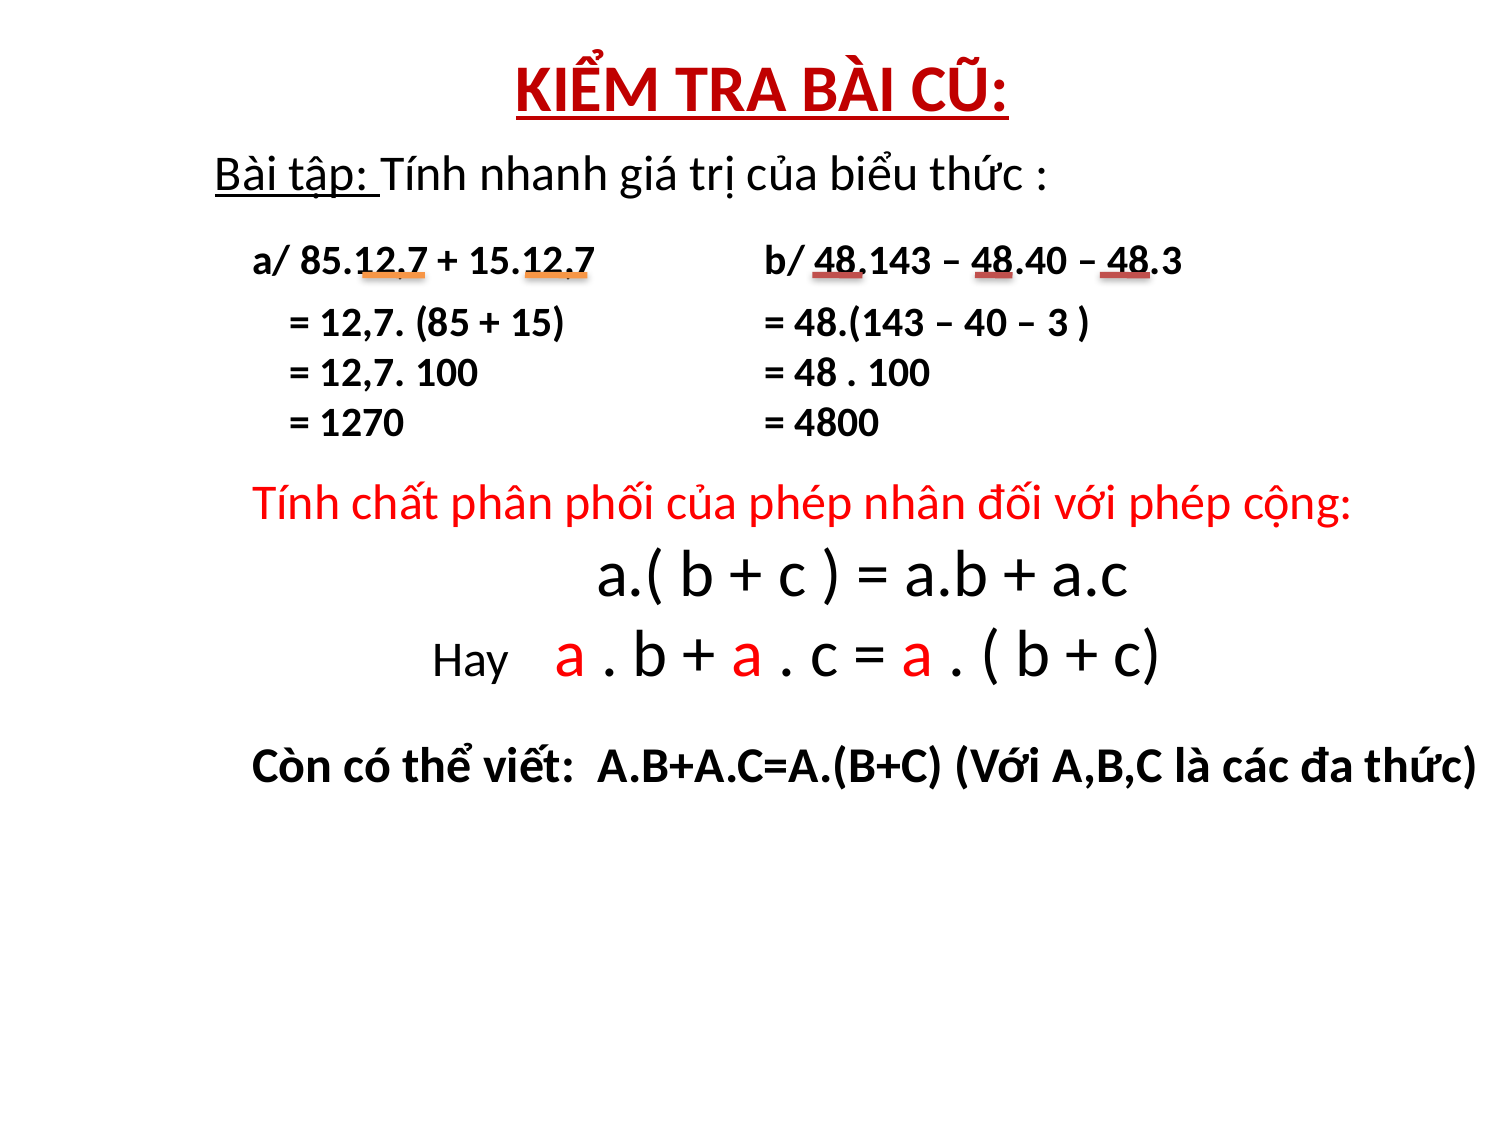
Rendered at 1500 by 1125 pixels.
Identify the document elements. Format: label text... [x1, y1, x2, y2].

text_box = 12,7. (85 + 15) = 12,7. 100 = 1270 [275, 287, 688, 453]
text_box a/ 85.12,7 + 15.12,7 [237, 224, 749, 290]
text_box = 48.(143 – 40 – 3 ) = 48 . 100 = 4800 [750, 287, 1300, 453]
text_box b/ 48.143 – 48.40 – 48.3 [749, 224, 1425, 290]
text_box Còn có thể viết: A.B+A.C=A.(B+C) (Với A,B,C là các đa thức) [237, 724, 1500, 800]
text_box Bài tập: Tính nhanh giá trị của biểu thức : [199, 133, 1400, 209]
text_box KIỂM TRA BÀI CŨ: [62, 37, 1463, 133]
text_box Tính chất phân phối của phép nhân đối với phép cộng: a.( b + c ) = a.b + a.c Hay a . b + a . c = a . ( b + c) [237, 462, 1488, 698]
